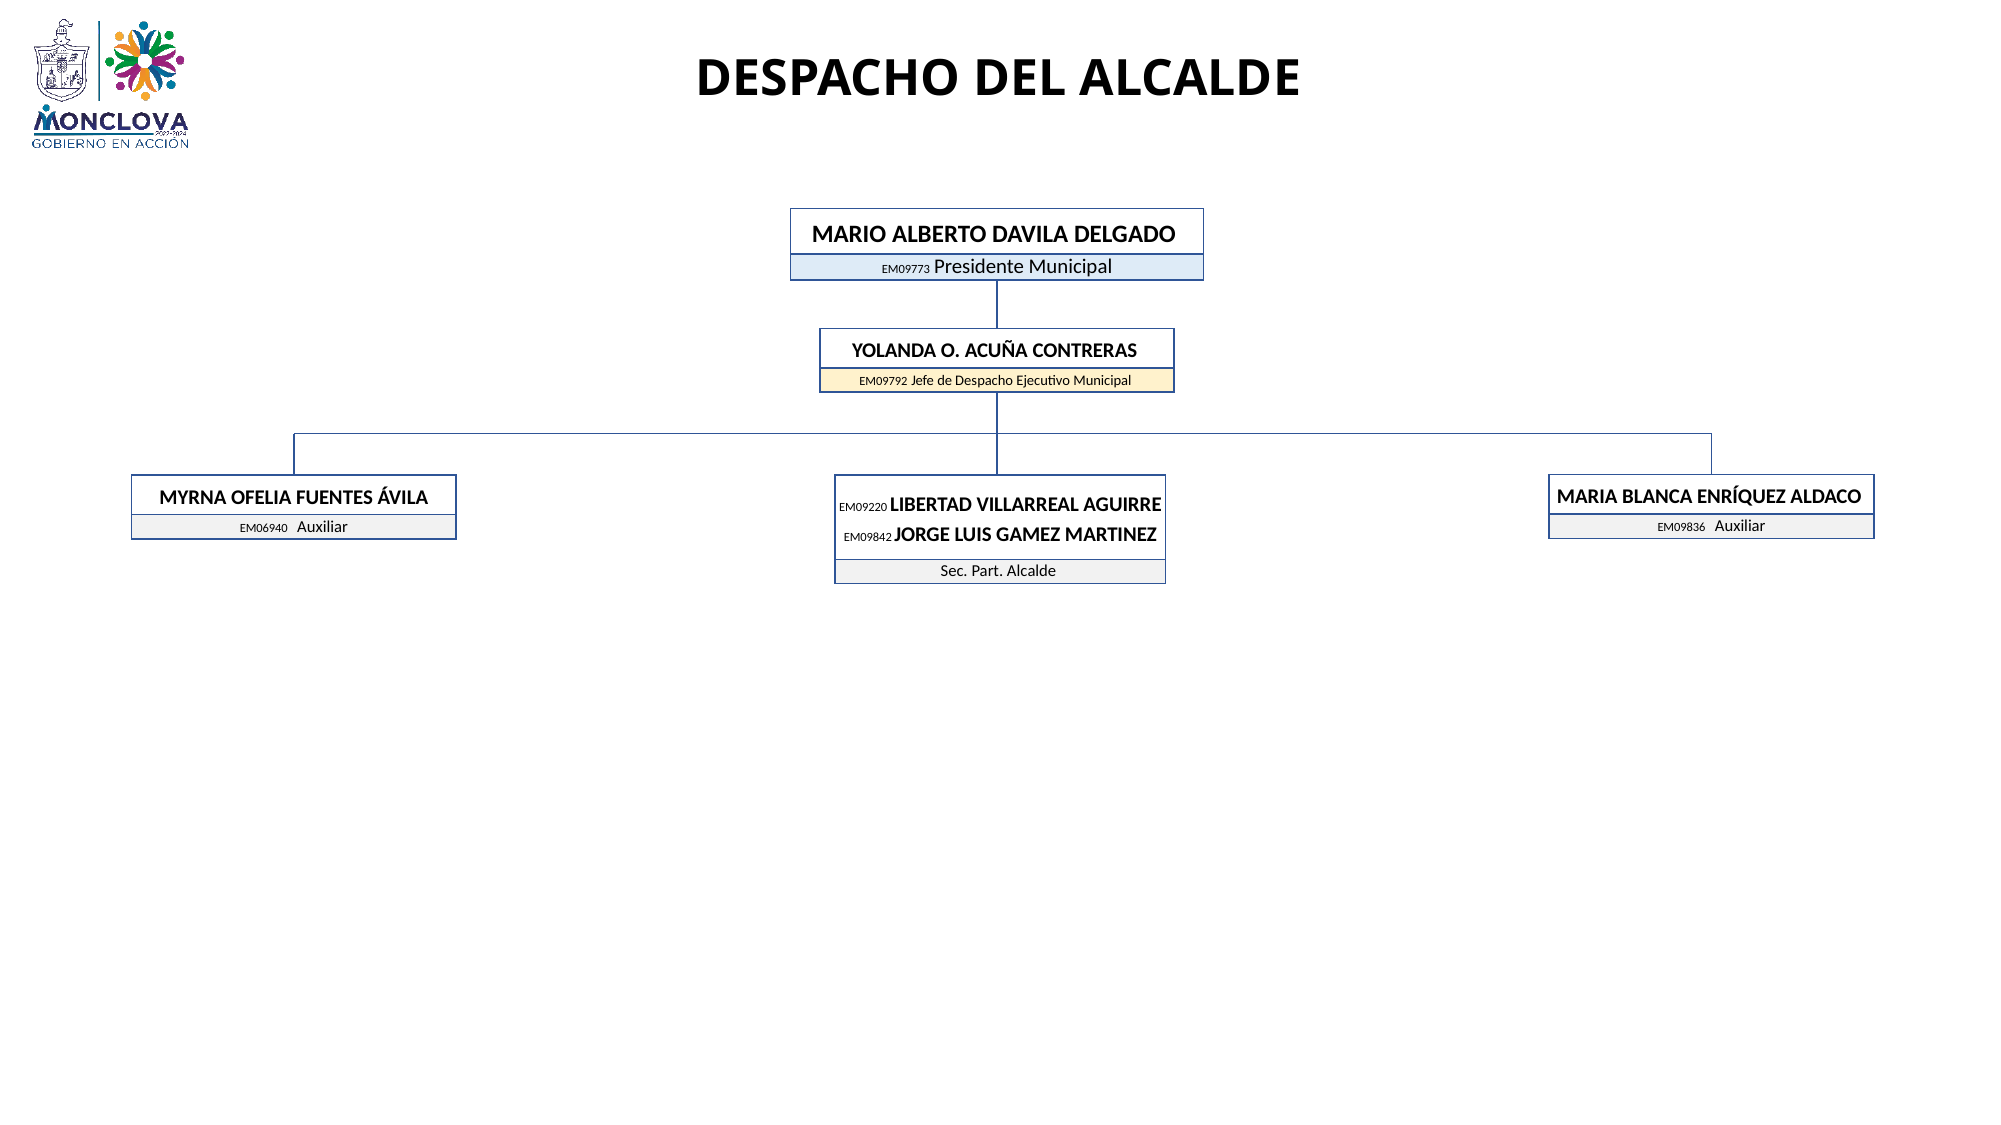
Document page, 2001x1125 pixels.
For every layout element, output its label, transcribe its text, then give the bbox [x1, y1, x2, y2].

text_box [1549, 474, 1874, 539]
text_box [834, 475, 1166, 584]
text_box DESPACHO DEL ALCALDE [14, 5, 1983, 146]
picture [31, 19, 188, 148]
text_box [131, 475, 457, 539]
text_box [819, 328, 1175, 393]
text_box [790, 208, 1204, 280]
